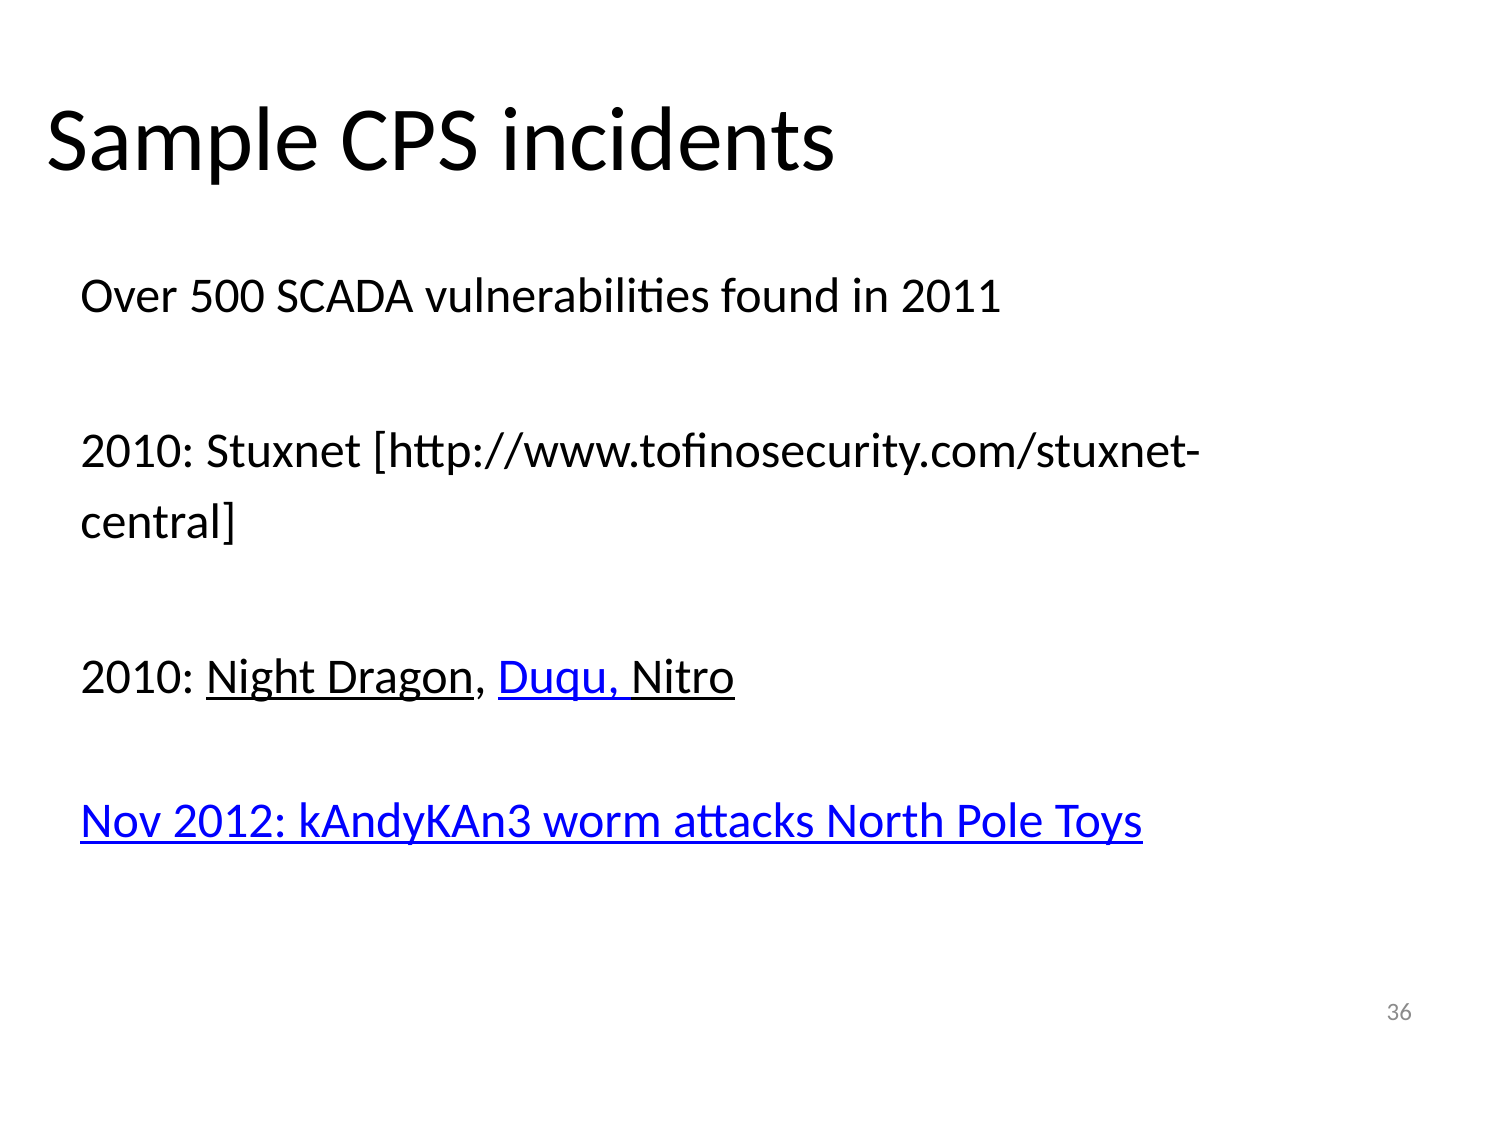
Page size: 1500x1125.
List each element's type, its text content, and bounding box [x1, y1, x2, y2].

title Sample CPS incidents [31, 67, 1382, 200]
slide_number 36 [1077, 980, 1428, 1041]
text_box 2010: Night Dragon, Duqu, Nitro [65, 625, 1343, 711]
text_box Nov 2012: kAndyKAn3 worm attacks North Pole Toys [65, 779, 1462, 855]
text_box 2010: Stuxnet [http://www.tofinosecurity.com/stuxnet-central] [65, 399, 1343, 556]
text_box Over 500 SCADA vulnerabilities found in 2011 [65, 244, 1343, 331]
